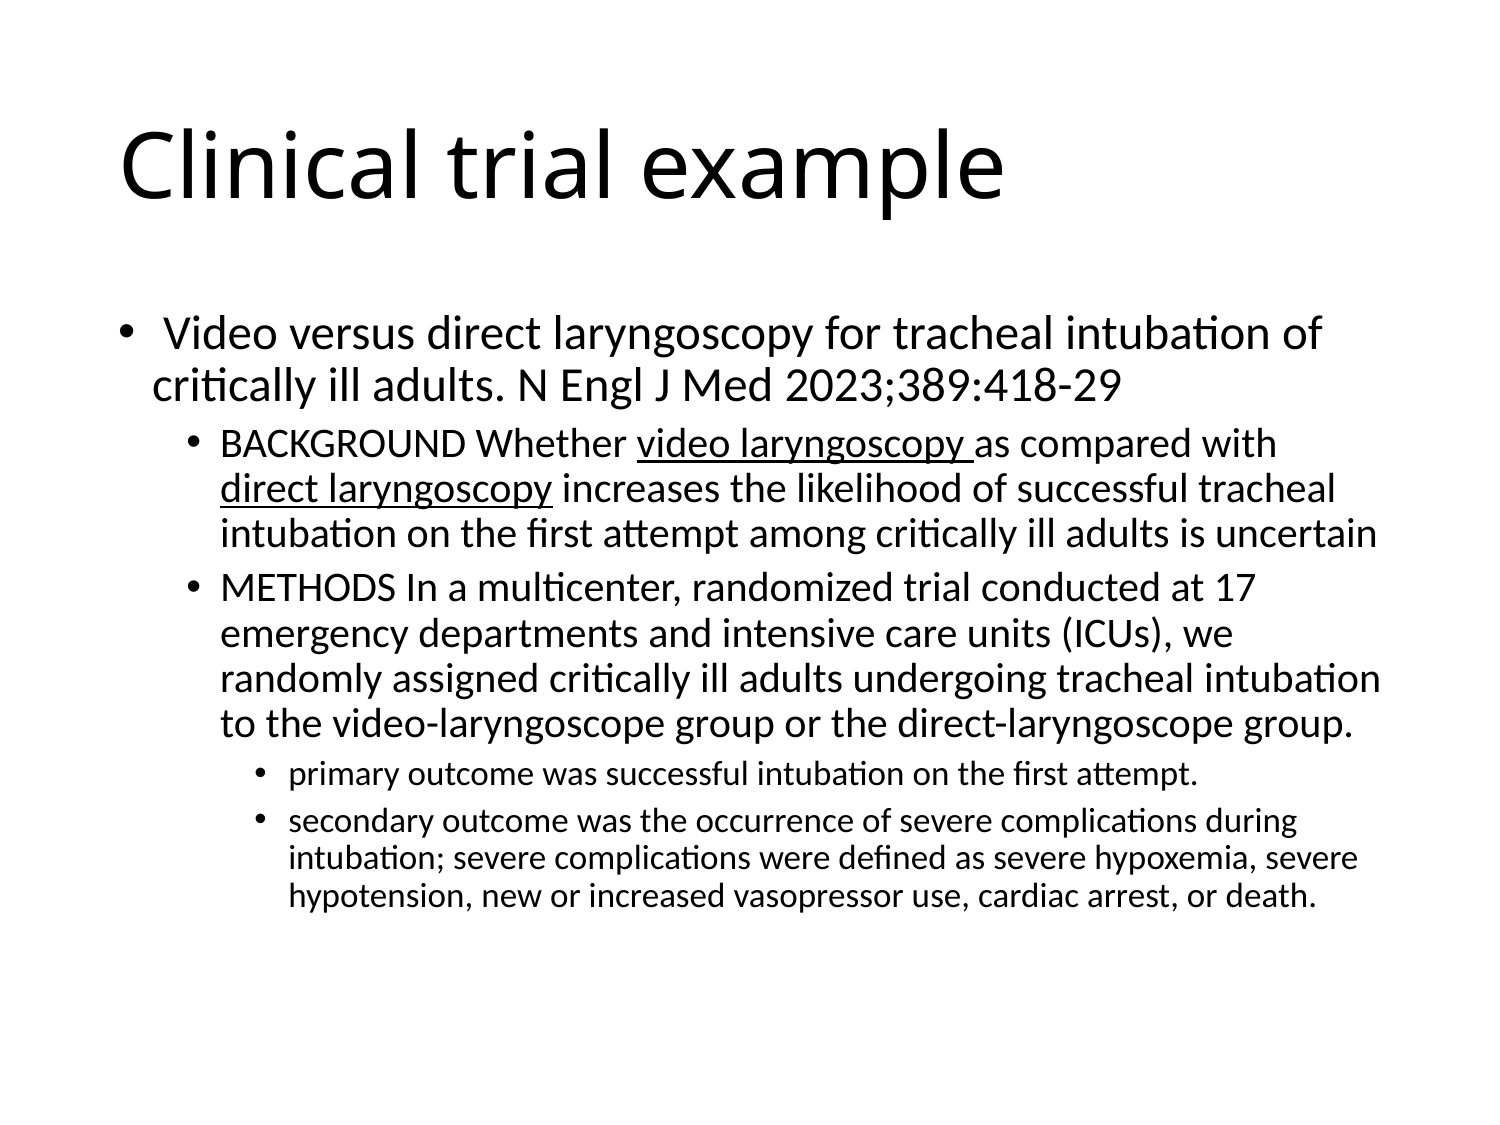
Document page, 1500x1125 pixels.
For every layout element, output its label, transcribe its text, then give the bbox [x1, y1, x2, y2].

title Clinical trial example [103, 59, 1397, 278]
list Video versus direct laryngoscopy for tracheal intubation of critically ill adults. N Engl J Med 2023;389:418-29 BACKGROUND Whether video laryngoscopy as compared with direct laryngoscopy increases the likelihood of successful tracheal intubation on the first attempt among critically ill adults is uncertain METHODS In a multicenter, randomized trial conducted at 17 emergency departments and intensive care units (ICUs), we randomly assigned critically ill adults undergoing tracheal intubation to the video-laryngoscope group or the direct-laryngoscope group. primary outcome was successful intubation on the first attempt. secondary outcome was the occurrence of severe complications during intubation; severe complications were defined as severe hypoxemia, severe hypotension, new or increased vasopressor use, cardiac arrest, or death. [103, 299, 1397, 1014]
